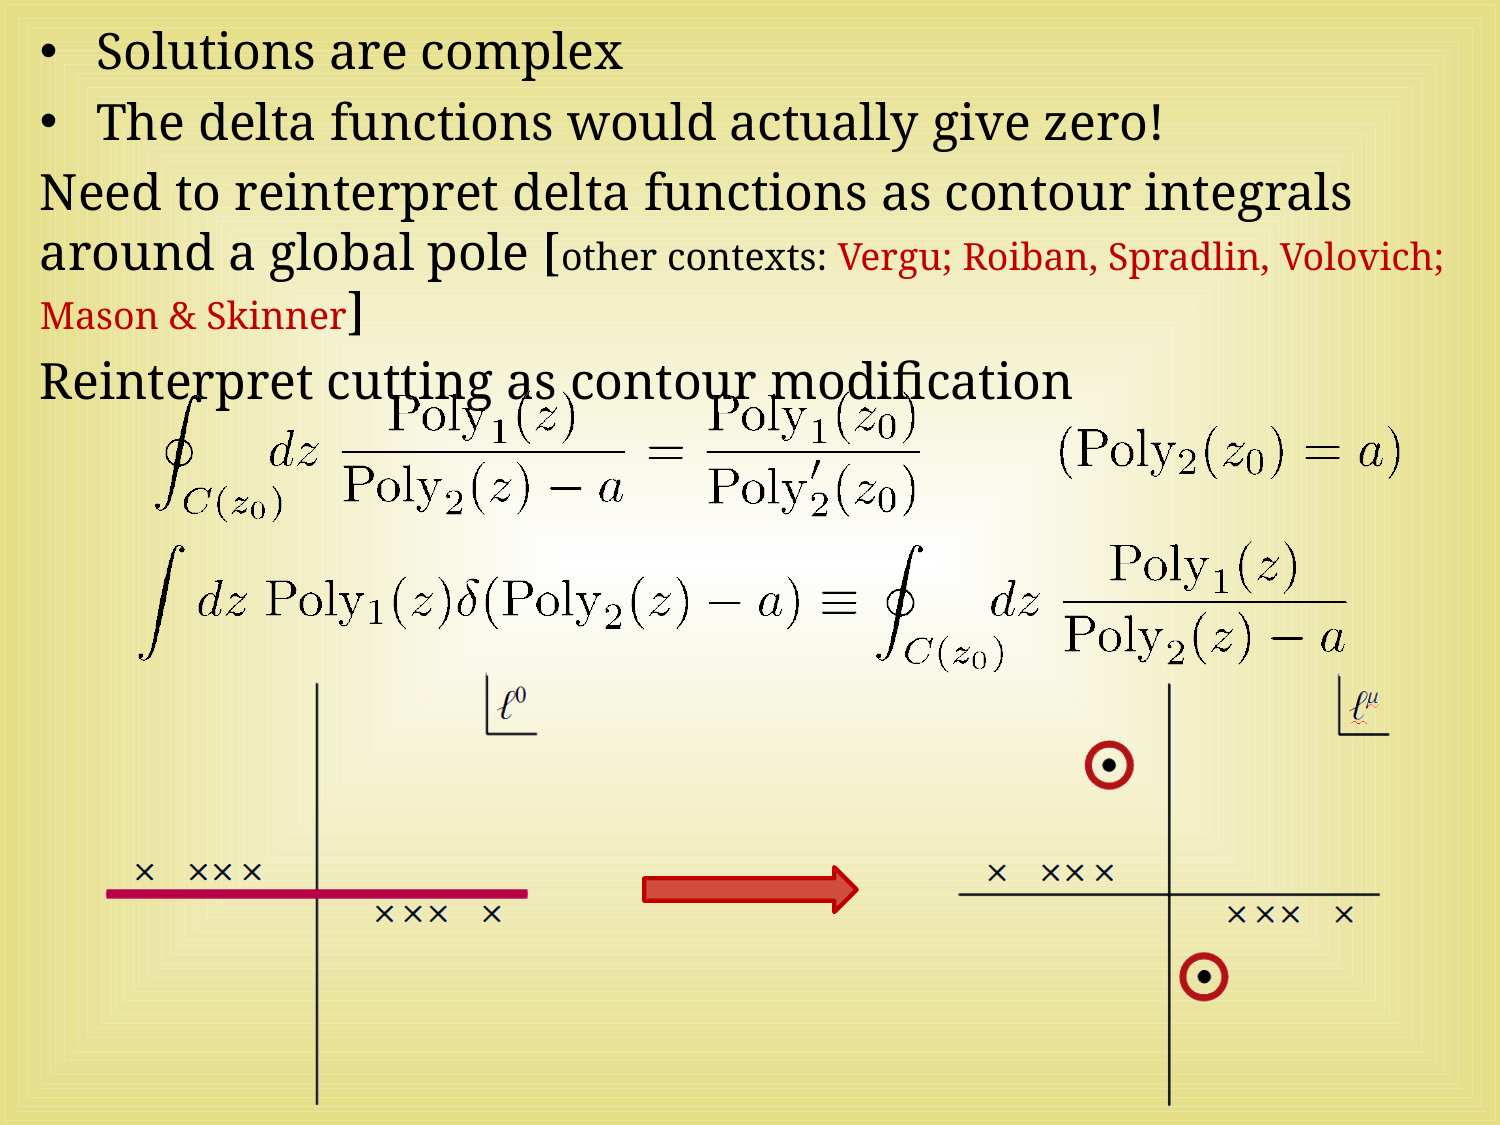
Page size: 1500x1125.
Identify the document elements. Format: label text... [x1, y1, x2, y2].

picture [68, 537, 1426, 1125]
picture [149, 387, 921, 524]
text_box [642, 865, 859, 915]
list Solutions are complex The delta functions would actually give zero! Need to reinterpret delta functions as contour integrals around a global pole [other contexts: Vergu; Roiban, Spradlin, Volovich; Mason & Skinner] Reinterpret cutting as contour modification [24, 12, 1488, 993]
picture [1055, 424, 1401, 483]
